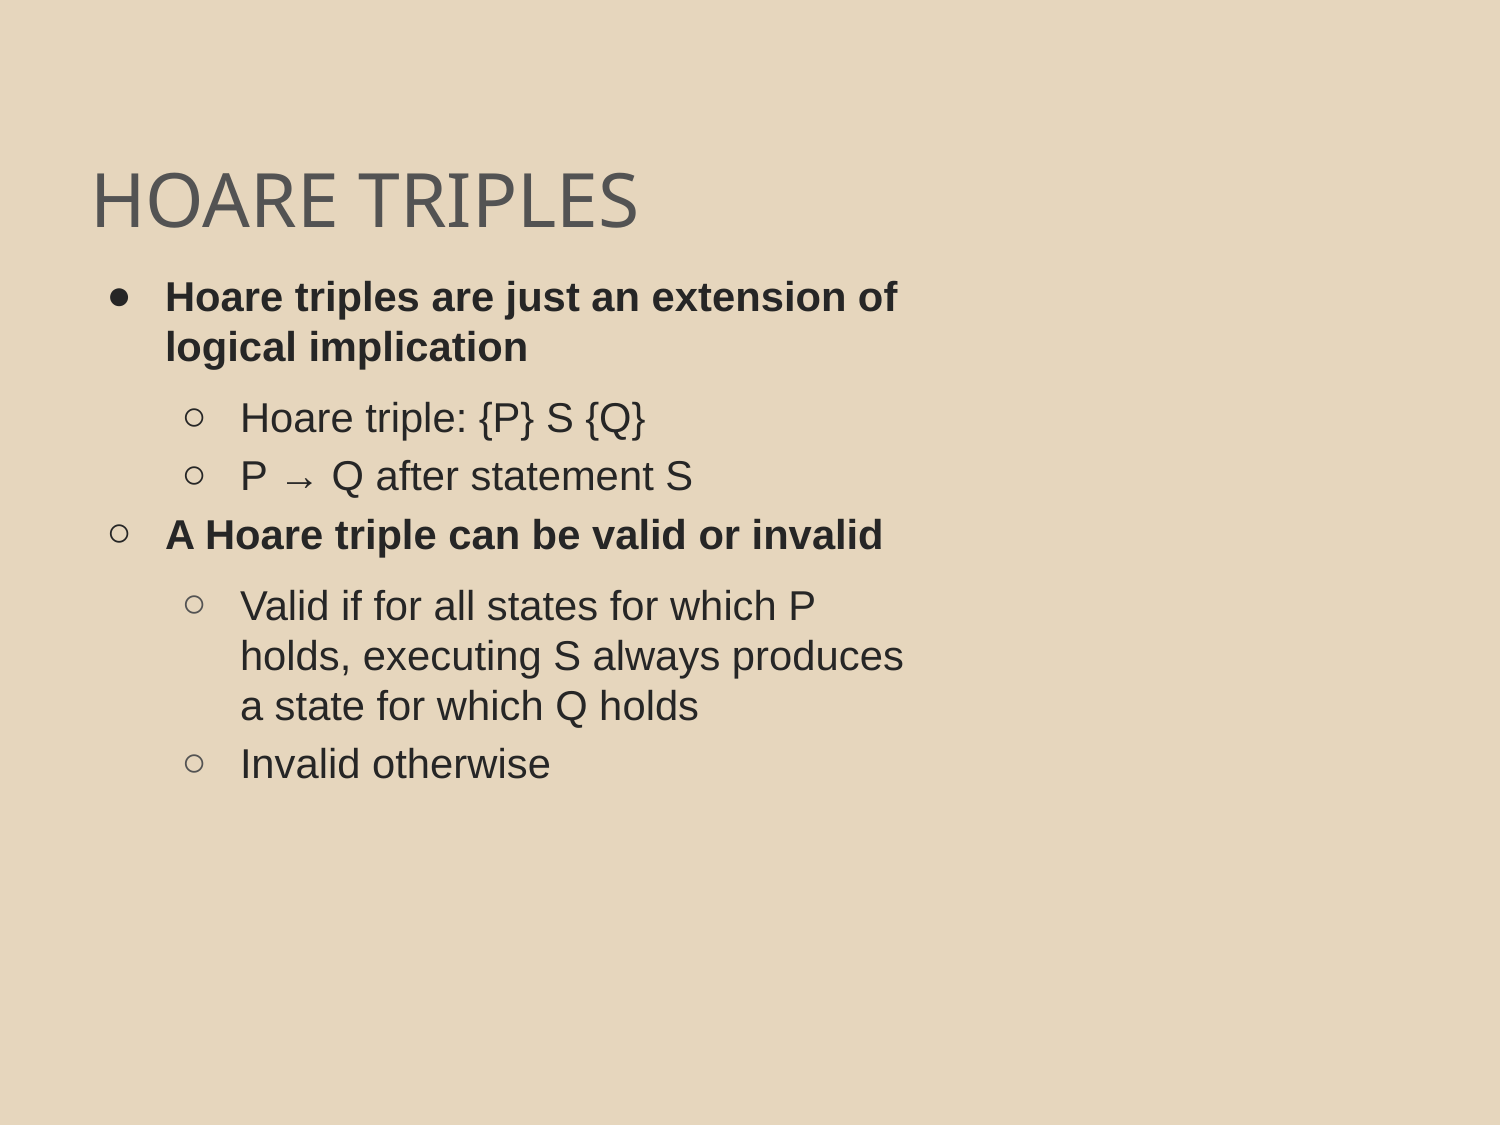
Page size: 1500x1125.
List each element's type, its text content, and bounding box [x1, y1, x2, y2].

list Hoare triples are just an extension of logical implication Hoare triple: {P} S {Q} P → Q after statement S A Hoare triple can be valid or invalid Valid if for all states for which P holds, executing S always produces a state for which Q holds Invalid otherwise [75, 262, 938, 1005]
title HOARE TRIPLES [75, 25, 1025, 250]
